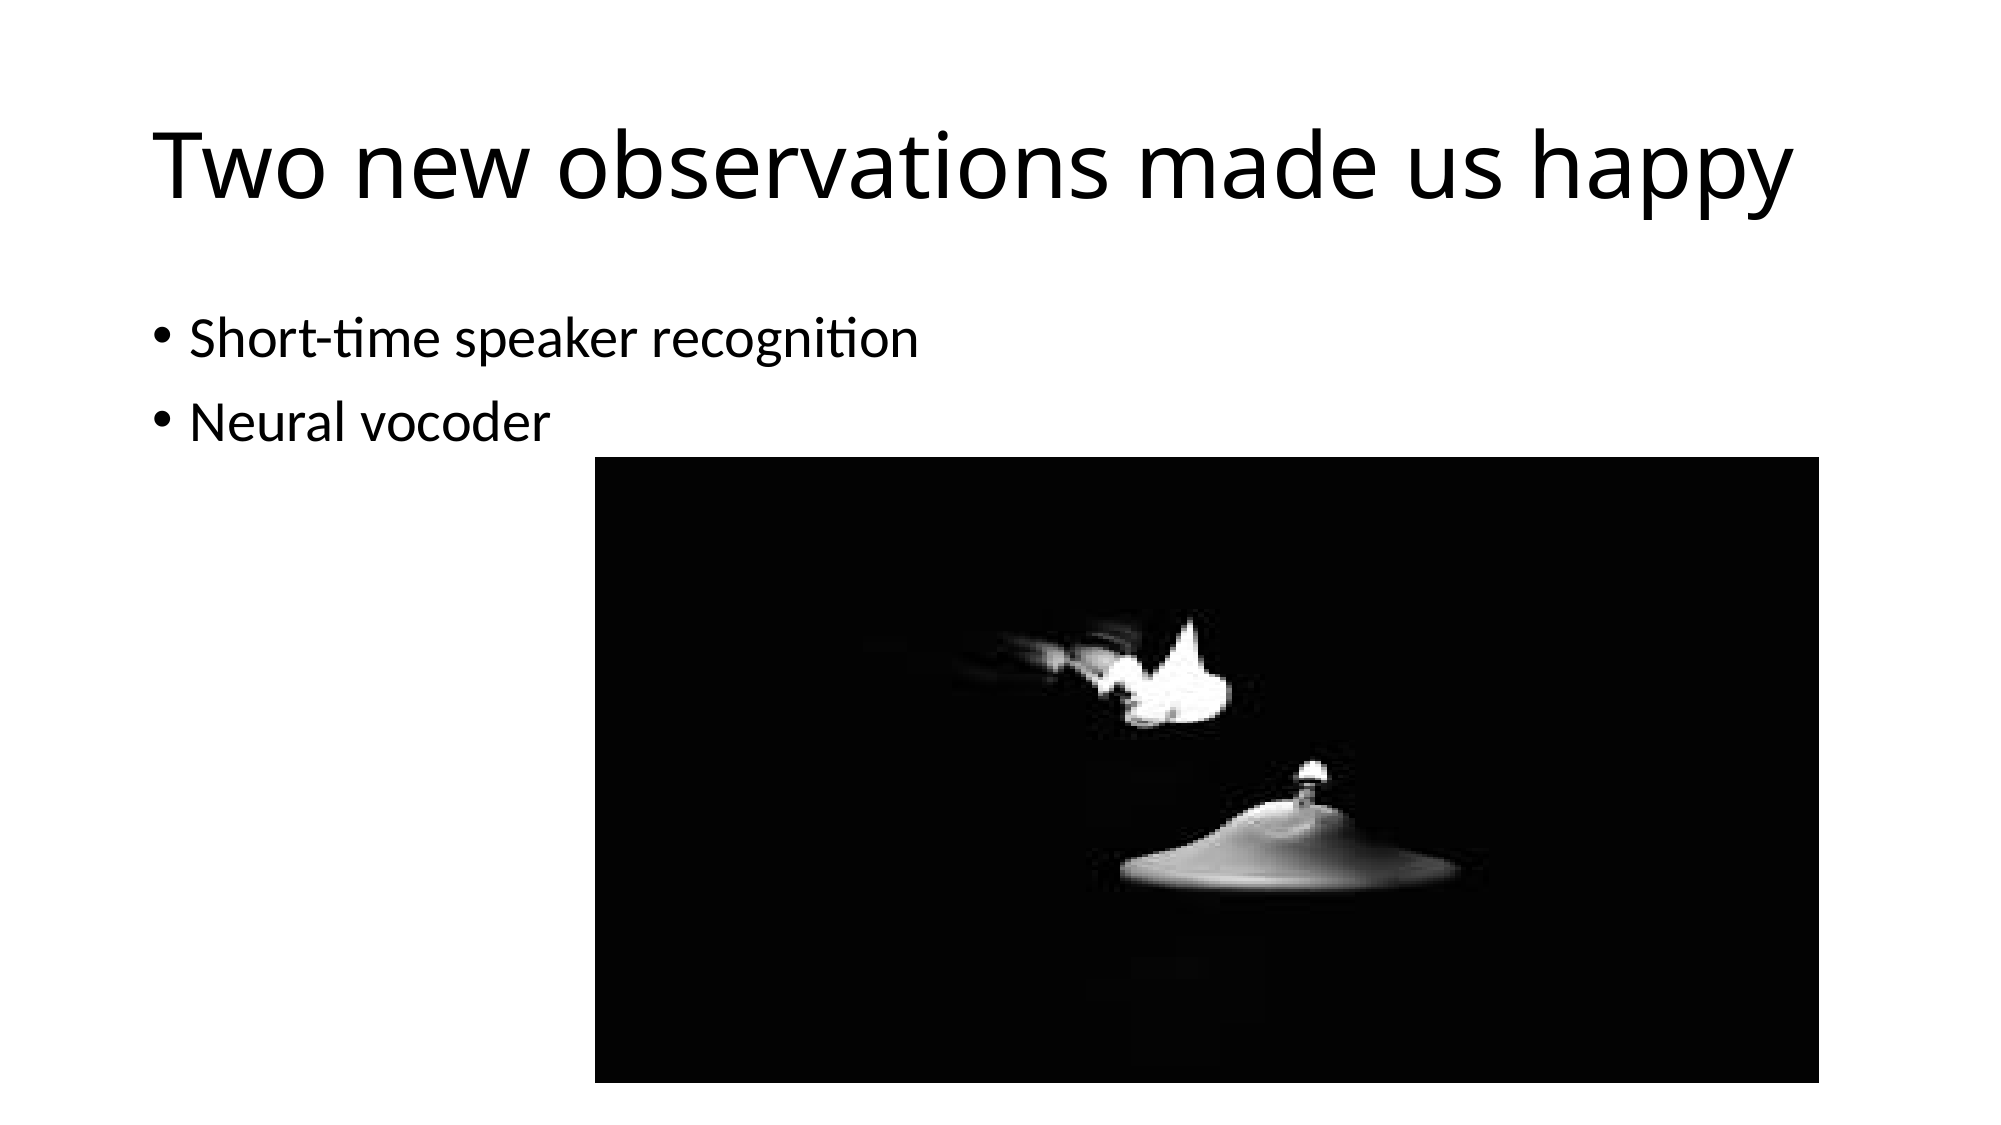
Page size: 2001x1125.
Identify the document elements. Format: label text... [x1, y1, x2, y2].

title Two new observations made us happy [137, 59, 1863, 278]
list Short-time speaker recognition Neural vocoder [137, 299, 1863, 1014]
picture [595, 457, 1819, 1083]
